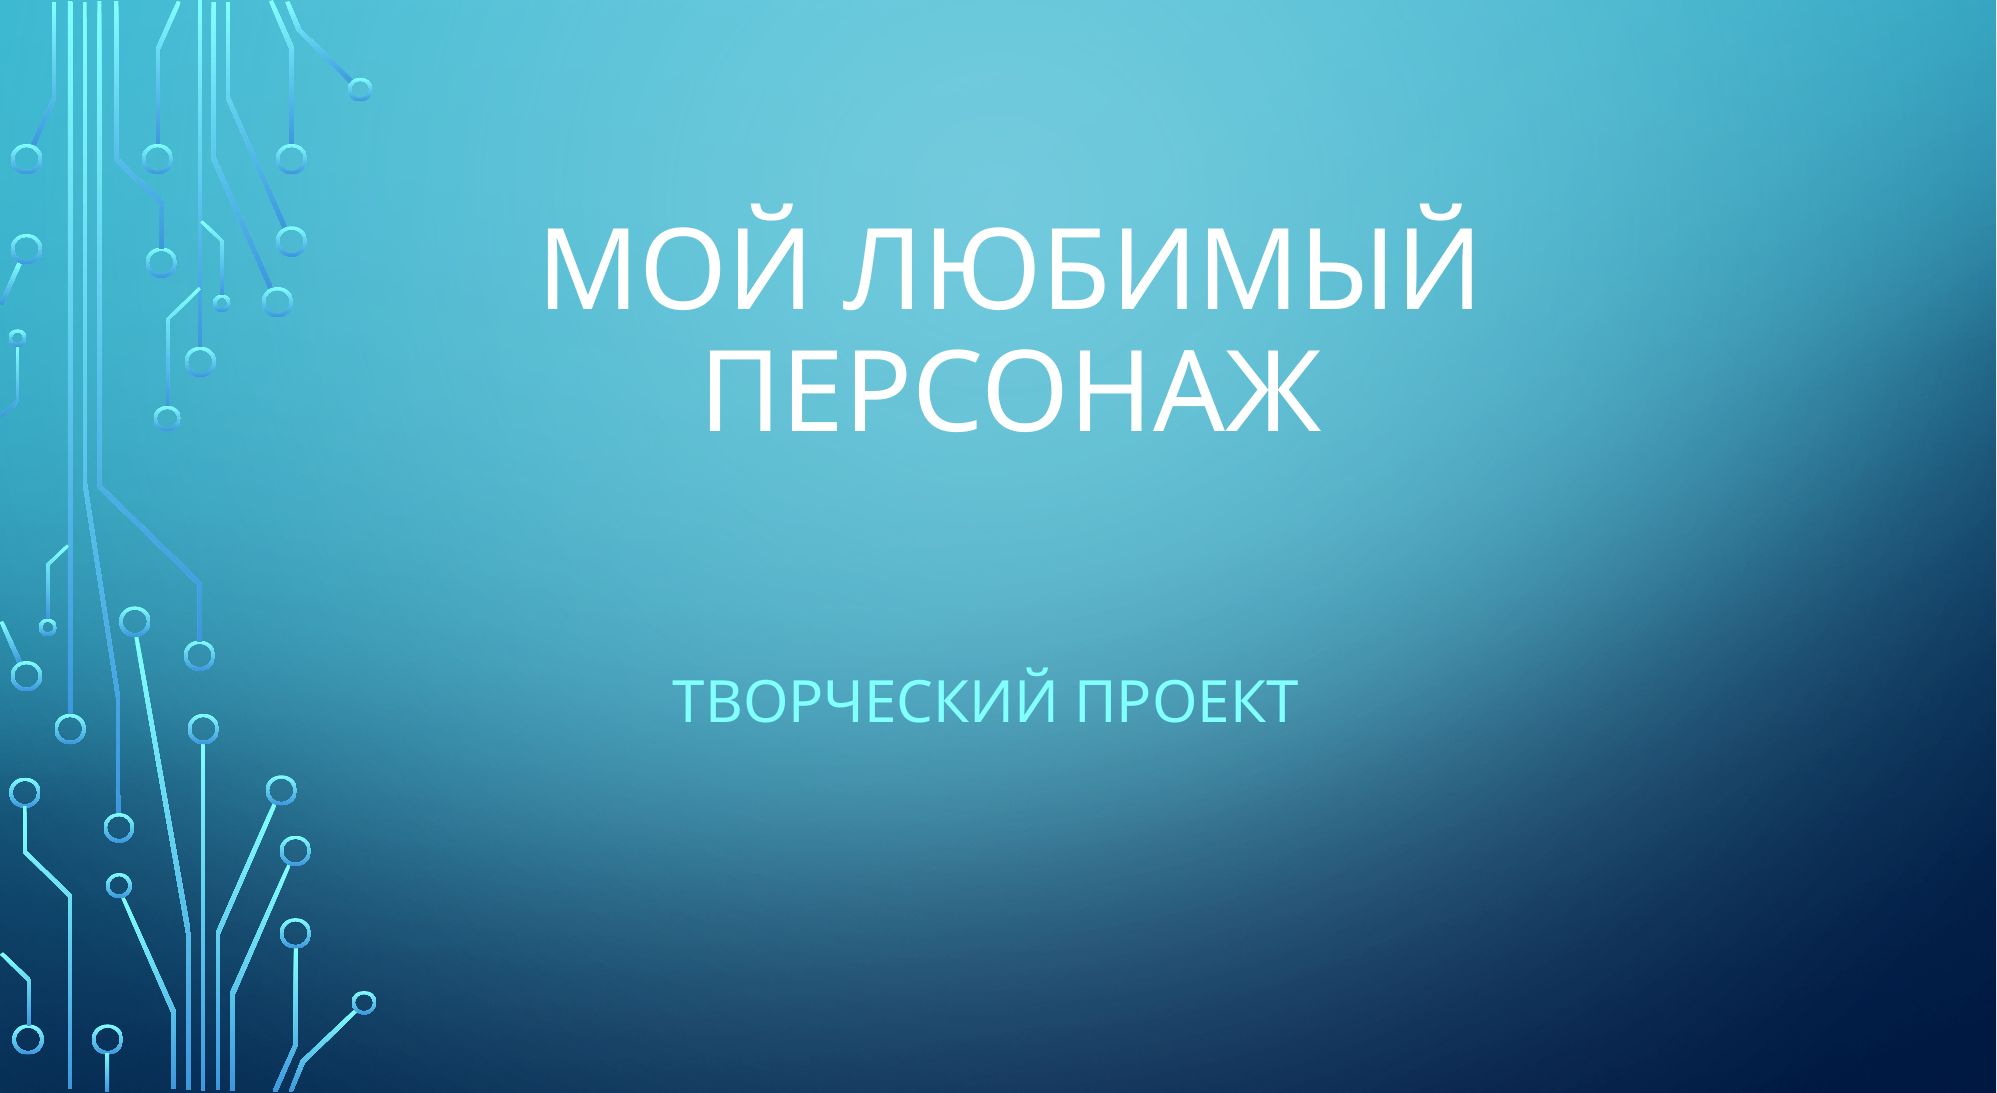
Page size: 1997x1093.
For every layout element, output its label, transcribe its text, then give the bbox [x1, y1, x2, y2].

subtitle ТВОРЧЕСКИЙ ПРОЕКТ [307, 573, 1747, 838]
title МОЙ ЛЮБИМЫЙ ПЕРСОНАЖ [290, 83, 1730, 464]
